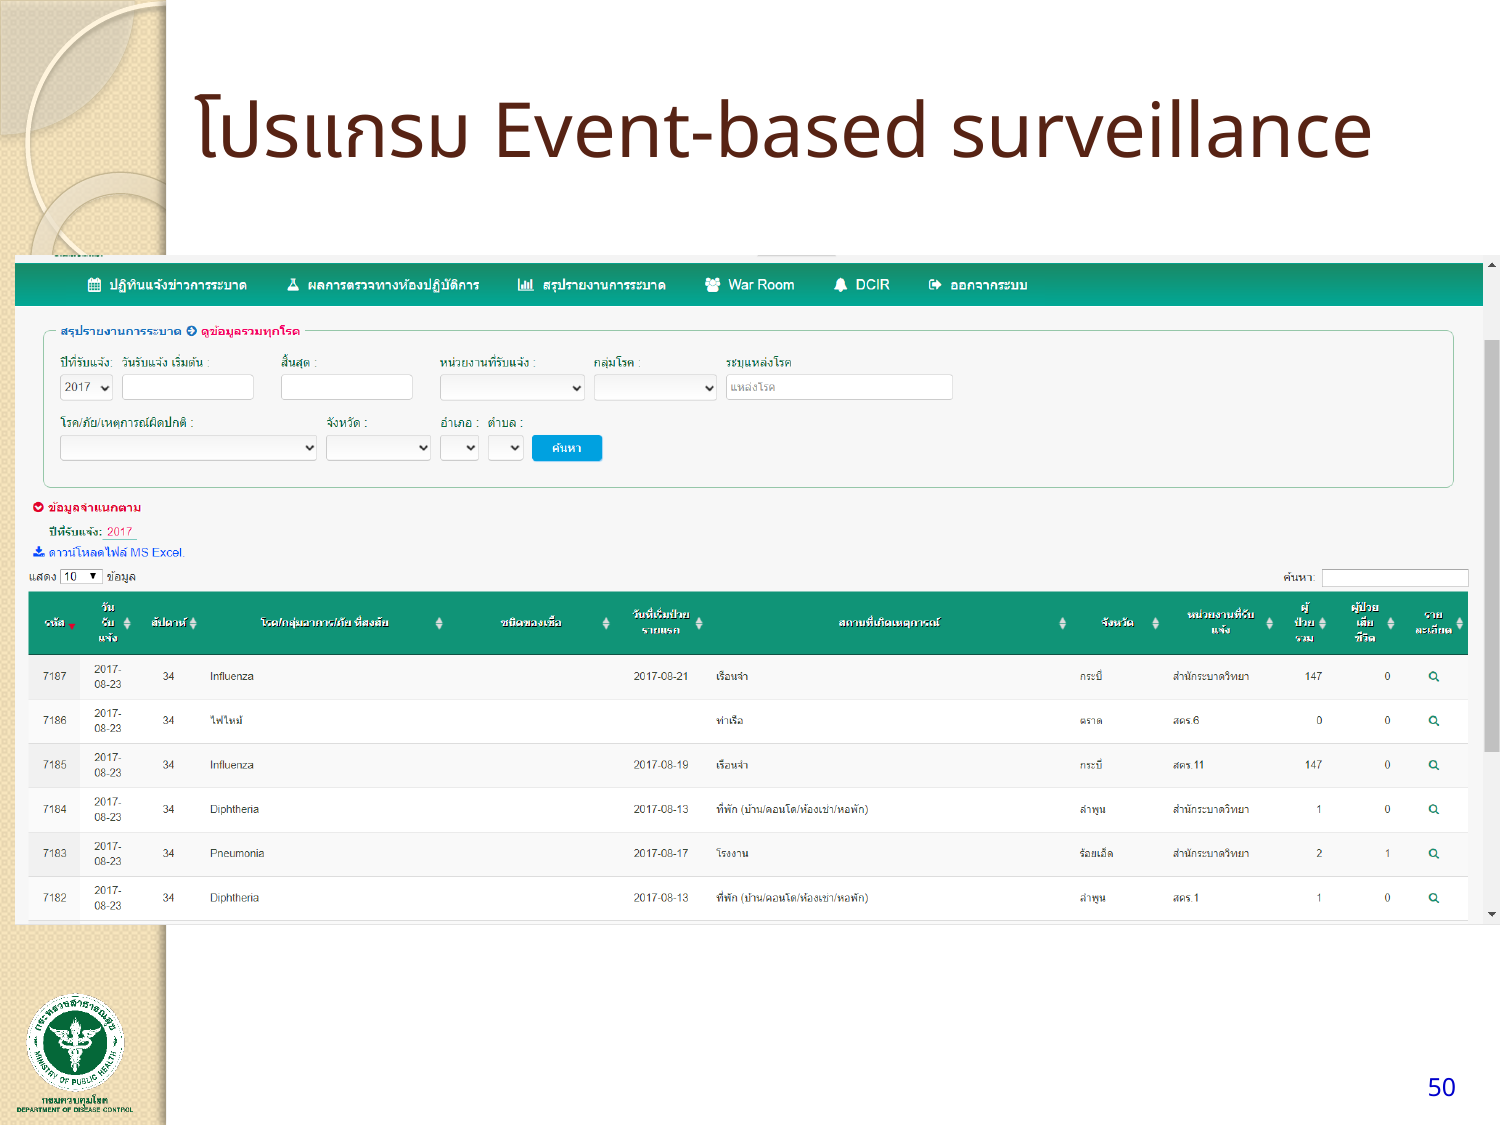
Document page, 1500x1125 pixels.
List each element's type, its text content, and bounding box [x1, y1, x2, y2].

picture [15, 255, 1500, 926]
slide_number 50 [1413, 1034, 1488, 1113]
picture [17, 993, 133, 1112]
title โปรแกรม Event-based surveillance [180, 33, 1411, 221]
